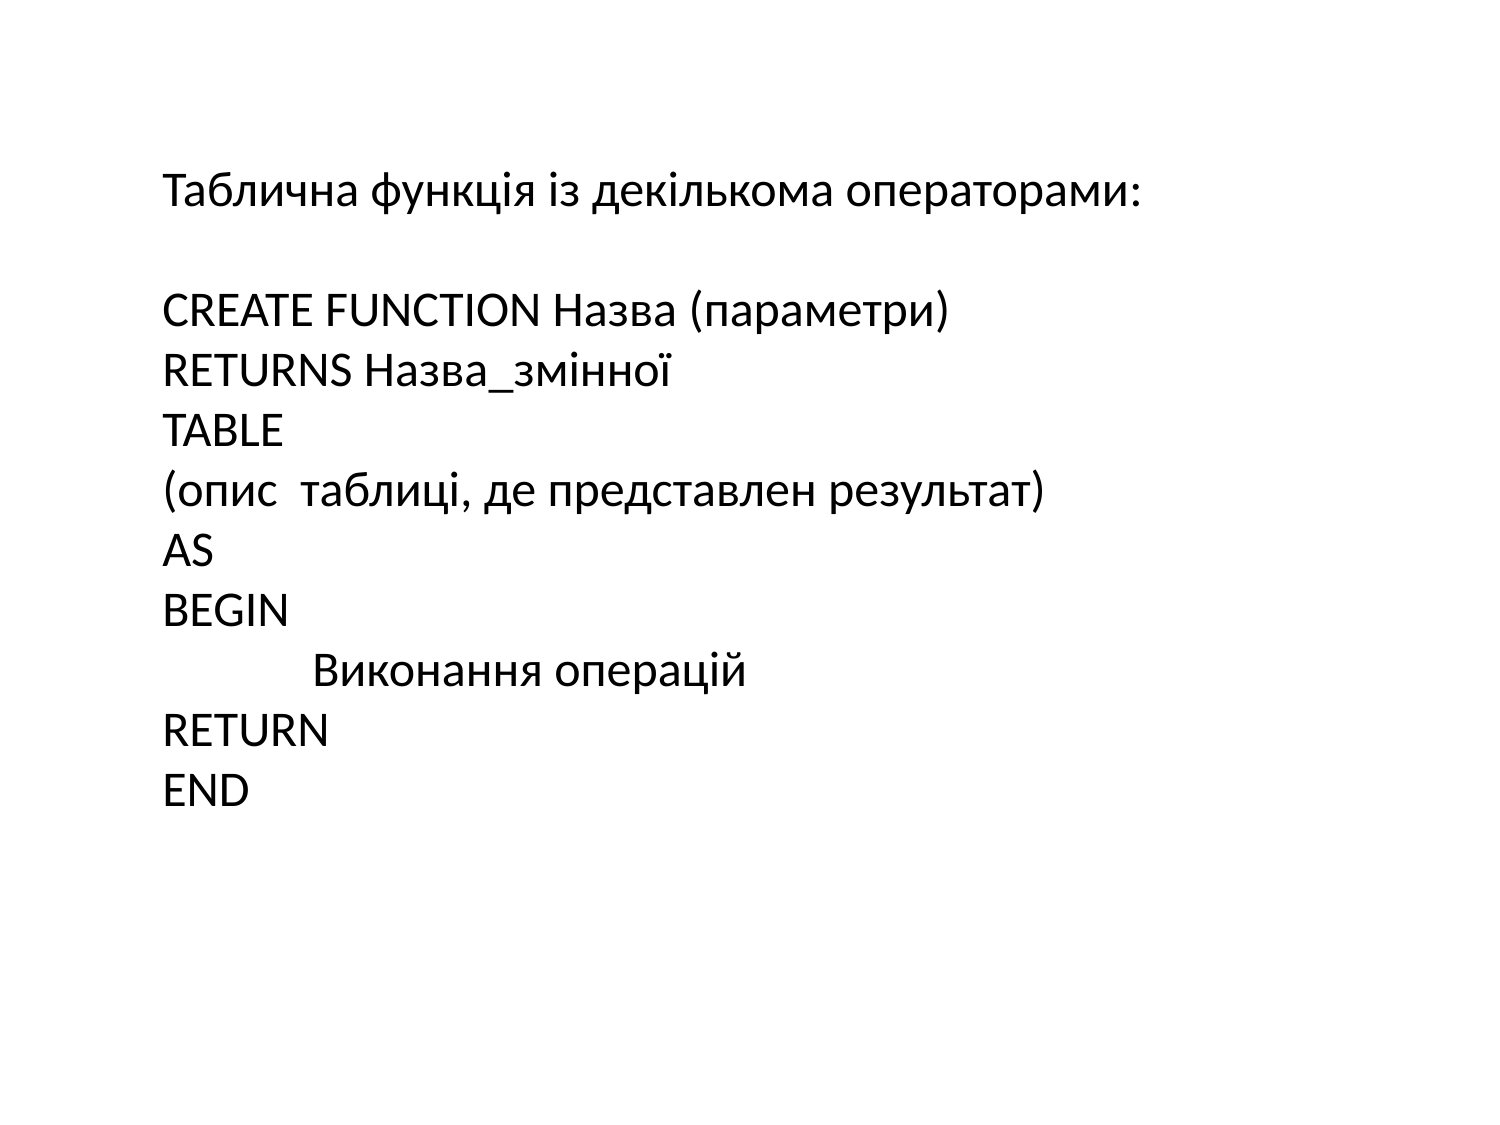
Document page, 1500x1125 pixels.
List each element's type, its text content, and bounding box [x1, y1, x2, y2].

text_box Таблична функція із декількома операторами: CREATE FUNCTION Назва (параметри) RETURNS Назва_змінної TABLE (опис таблиці, де представлен результат) as begin Виконання операцій Return end [147, 148, 1341, 824]
